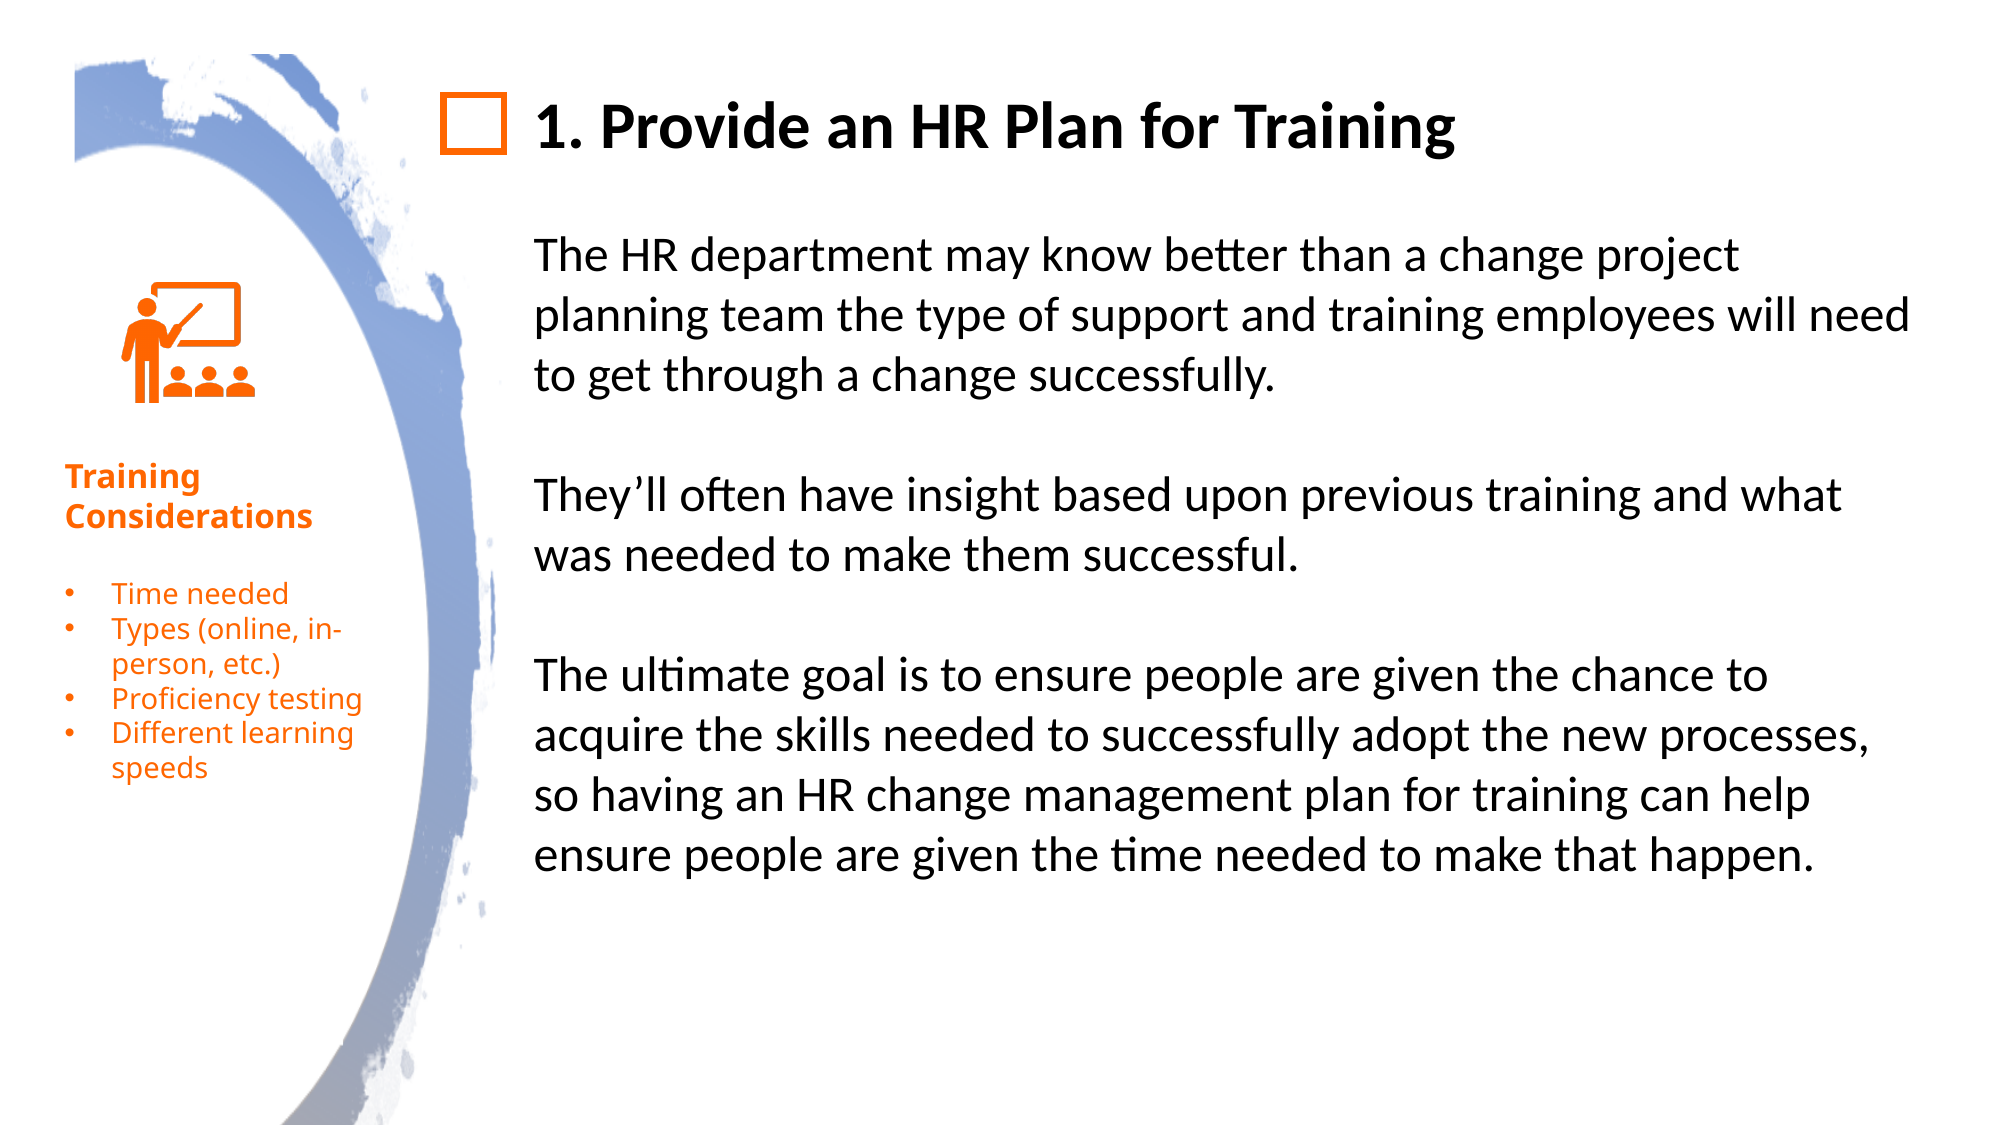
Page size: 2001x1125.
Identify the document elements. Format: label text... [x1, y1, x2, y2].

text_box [0, 54, 505, 1125]
text_box 1. Provide an HR Plan for Training The HR department may know better than a change project planning team the type of support and training employees will need to get through a change successfully. They’ll often have insight based upon previous training and what was needed to make them successful. The ultimate goal is to ensure people are given the chance to acquire the skills needed to successfully adopt the new processes, so having an HR change management plan for training can help ensure people are given the time needed to make that happen. [528, 76, 1921, 887]
picture [113, 266, 264, 417]
